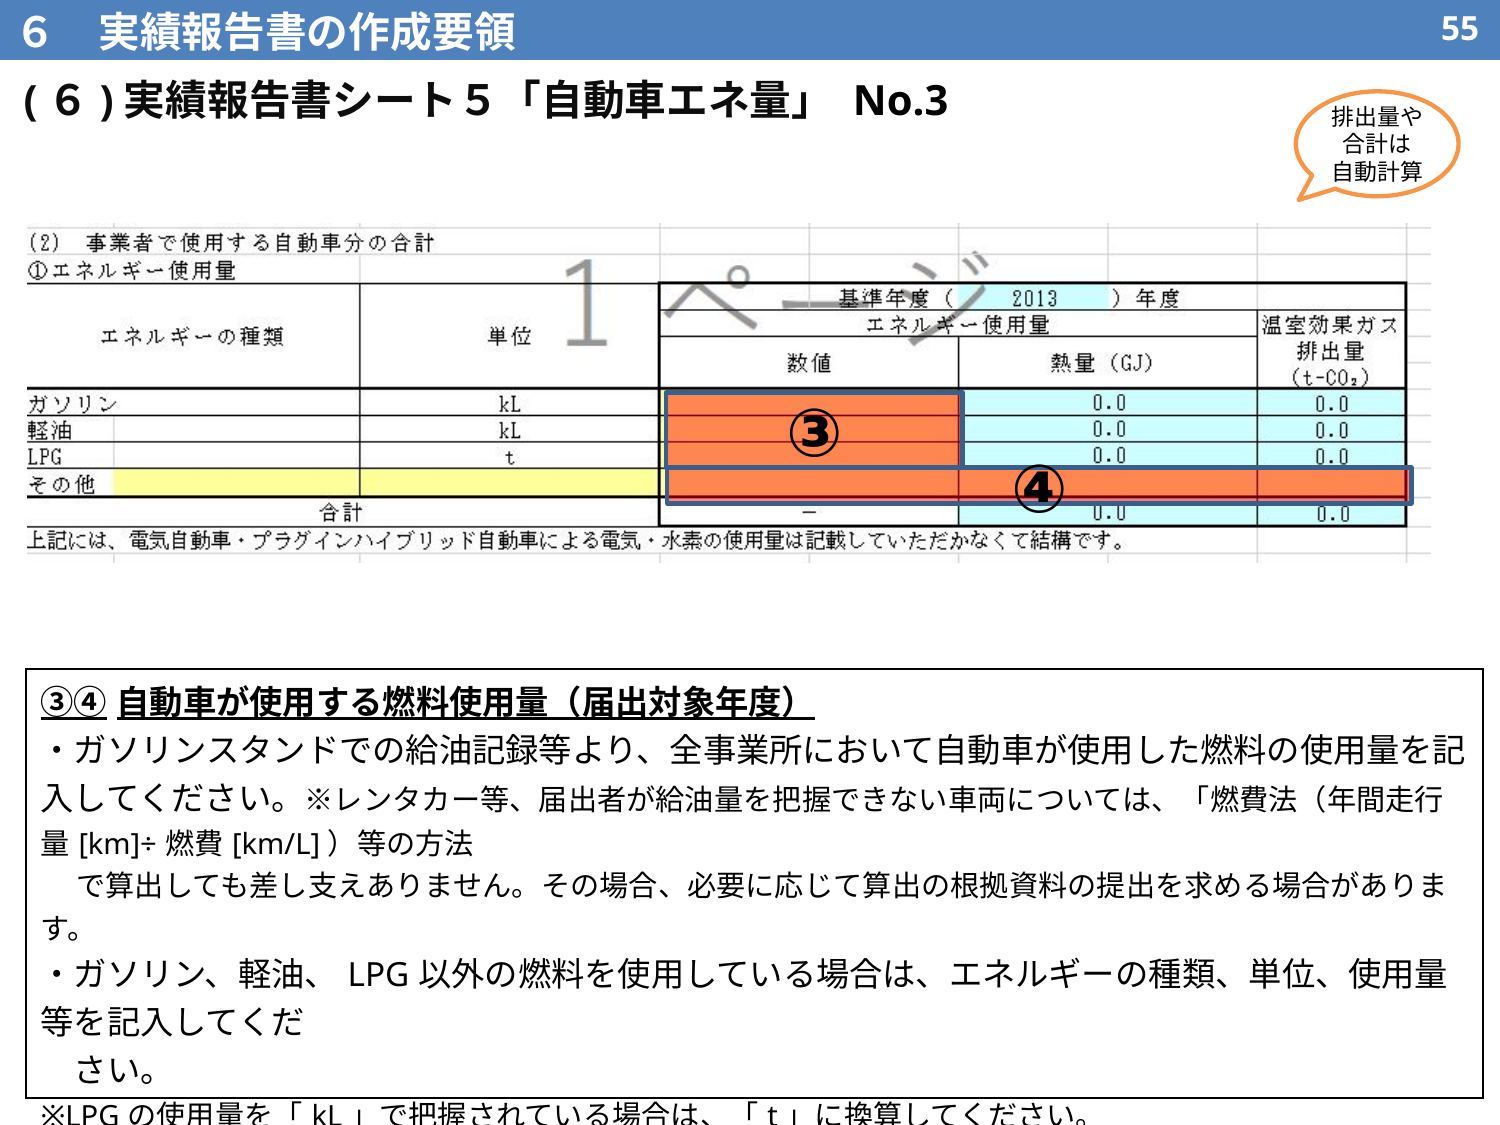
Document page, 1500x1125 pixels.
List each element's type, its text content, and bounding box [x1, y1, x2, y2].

slide_number 54 [1319, 3, 1495, 57]
text_box ６ 実績報告書の作成要領 [0, 0, 1412, 56]
text_box 排出量や 合計は 自動計算 [1293, 89, 1461, 203]
picture [26, 223, 1431, 563]
table_header ③④自動車が使用する燃料使用量（届出対象年度） ・ガソリンスタンドでの給油記録等より、全事業所において自動車が使用した燃料の使用量を記入してください。※レンタカー等、届出者が給油量を把握できない車両については、「燃費法（年間走行量[km]÷燃費[km/L]）等の方法 で算出しても差し支えありません。その場合、必要に応じて算出の根拠資料の提出を求める場合があります。 ・ガソリン、軽油、LPG以外の燃料を使用している場合は、エネルギーの種類、単位、使用量等を記入してくだ さい。 ※LPGの使用量を「kL」で把握されている場合は、「t」に換算してください。 プロパン…0.508(t/kL)、ブタン…0.585(t/kL)、LPガス…0.531(t/kL) [27, 670, 1482, 1097]
text_box (６)実績報告書シート５「自動車エネ量」 No.3 [0, 66, 1483, 132]
